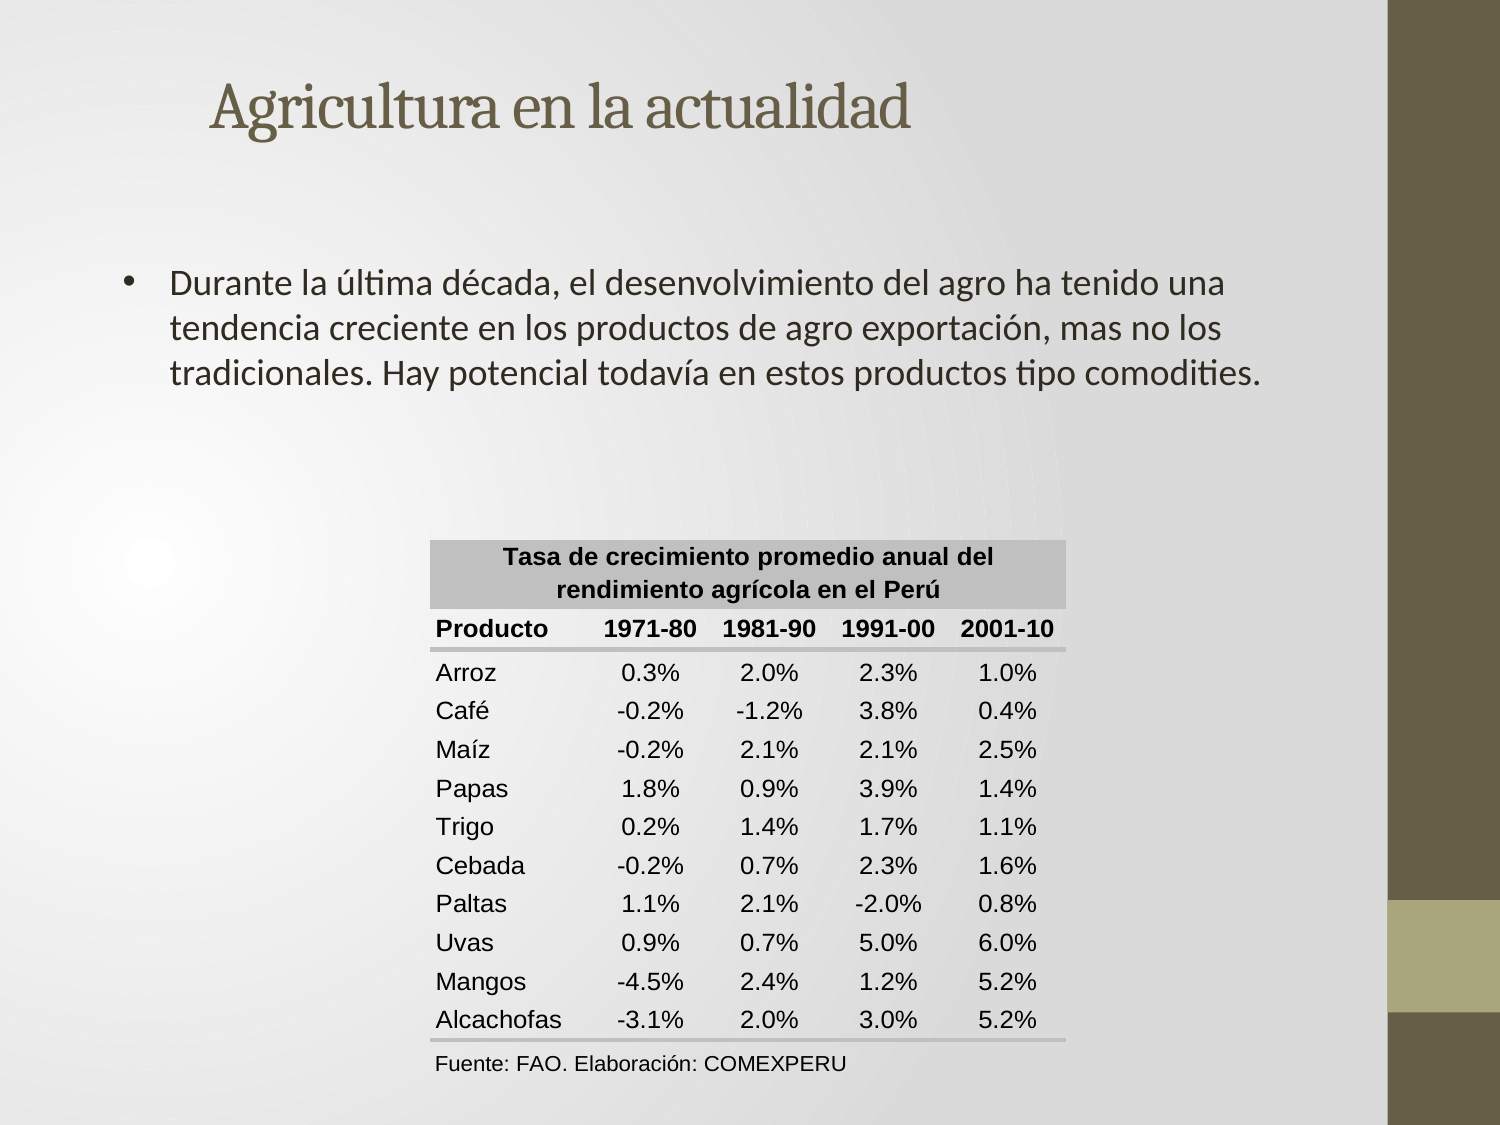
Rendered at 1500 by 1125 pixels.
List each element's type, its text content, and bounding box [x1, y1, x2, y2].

text_box Durante la última década, el desenvolvimiento del agro ha tenido una tendencia creciente en los productos de agro exportación, mas no los tradicionales. Hay potencial todavía en estos productos tipo comodities. [107, 160, 1388, 401]
picture [428, 538, 1068, 1083]
text_box Agricultura en la actualidad [194, 54, 1271, 150]
